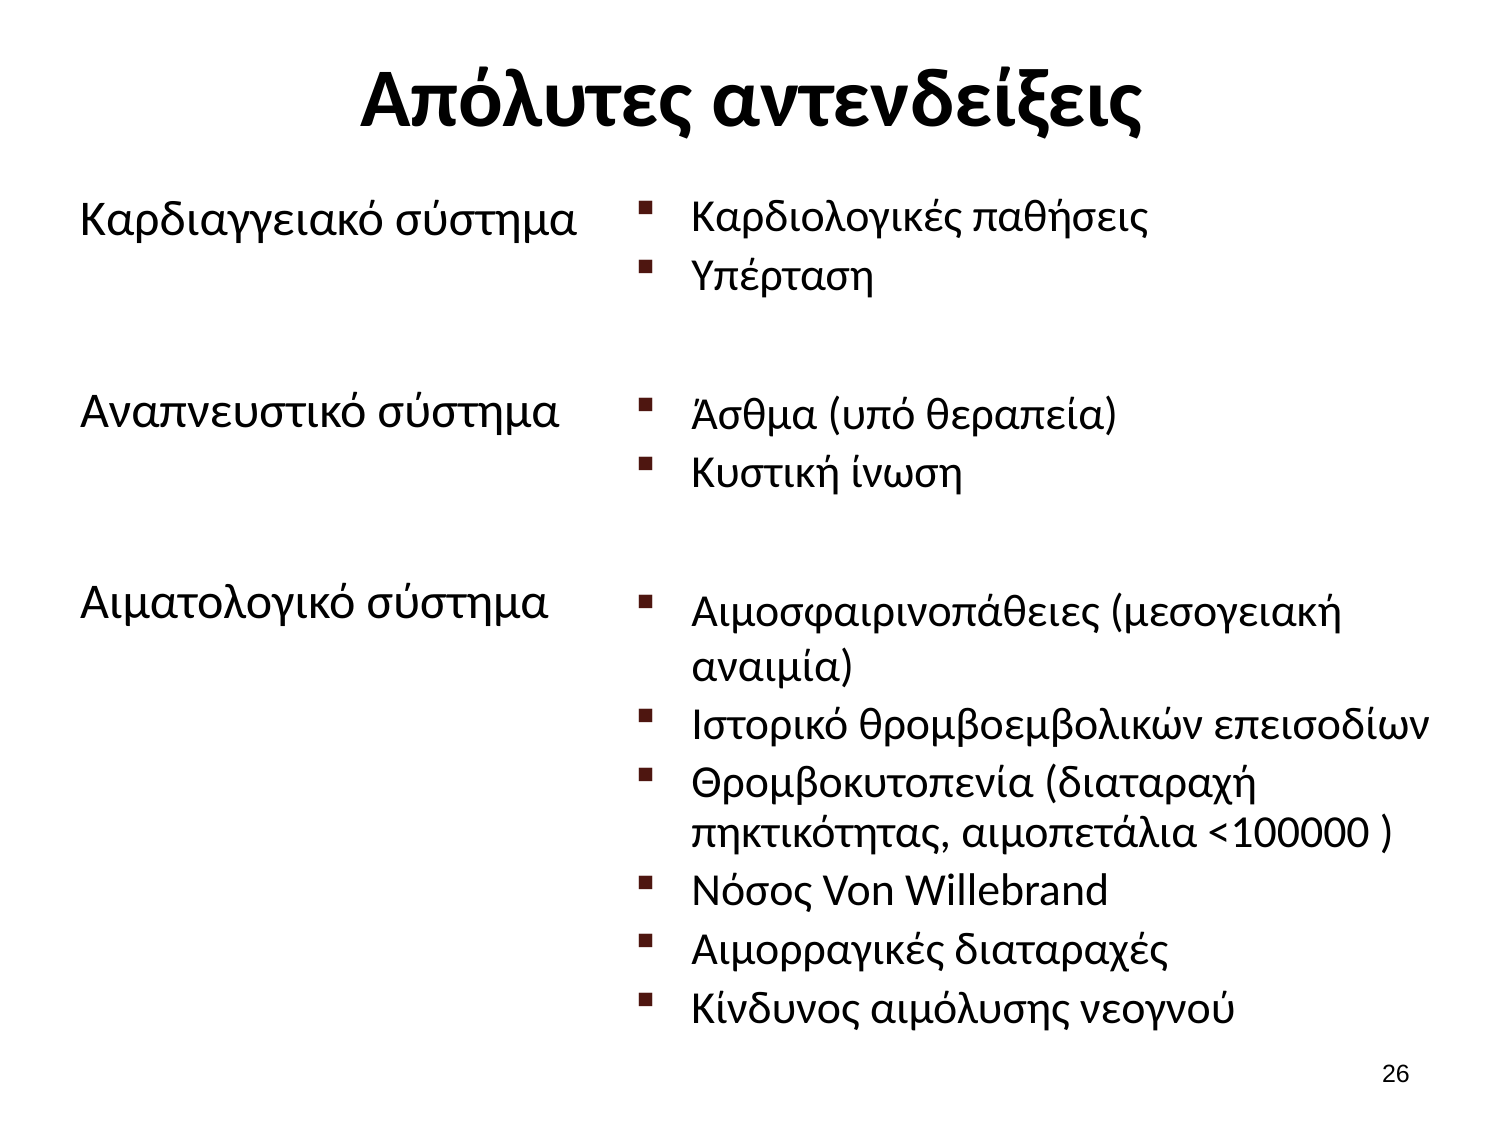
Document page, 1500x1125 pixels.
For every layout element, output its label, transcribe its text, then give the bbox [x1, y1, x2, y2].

list Καρδιολογικές παθήσεις Υπέρταση Άσθμα (υπό θεραπεία) Κυστική ίνωση Αιμοσφαιρινοπάθειες (μεσογειακή αναιμία) Ιστορικό θρομβοεμβολικών επεισοδίων Θρομβοκυτοπενία (διαταραχή πηκτικότητας, αιμοπετάλια <100000 ) Νόσος Von Willebrand Αιμορραγικές διαταραχές Κίνδυνος αιμόλυσης νεογνού [620, 184, 1500, 1125]
title Απόλυτες αντενδείξεις [76, 19, 1427, 169]
list Καρδιαγγειακό σύστημα Αναπνευστικό σύστημα Αιματολογικό σύστημα [64, 184, 620, 1012]
slide_number 25 [1074, 1042, 1425, 1103]
